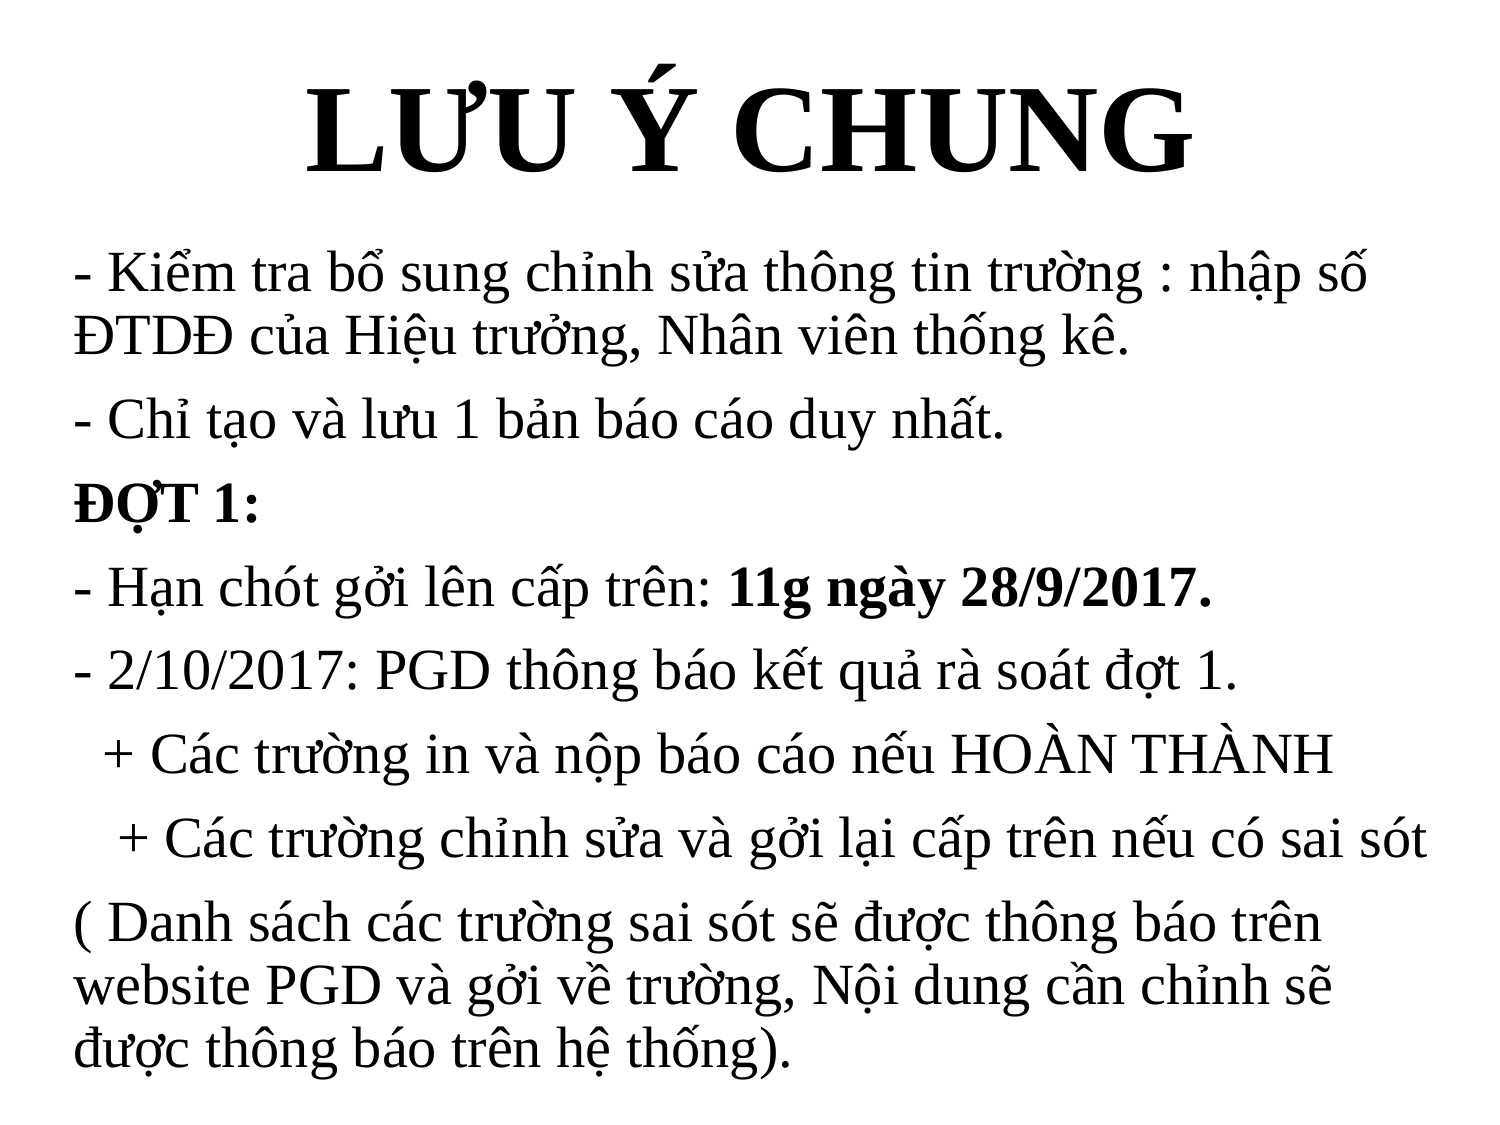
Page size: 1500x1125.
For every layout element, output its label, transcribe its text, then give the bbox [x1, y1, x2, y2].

title LƯU Ý CHUNG [57, 27, 1445, 206]
subtitle - Kiểm tra bổ sung chỉnh sửa thông tin trường : nhập số ĐTDĐ của Hiệu trưởng, Nhân viên thống kê. - Chỉ tạo và lưu 1 bản báo cáo duy nhất. ĐỢT 1: - Hạn chót gởi lên cấp trên: 11g ngày 28/9/2017. - 2/10/2017: PGD thông báo kết quả rà soát đợt 1. + Các trường in và nộp báo cáo nếu HOÀN THÀNH + Các trường chỉnh sửa và gởi lại cấp trên nếu có sai sót ( Danh sách các trường sai sót sẽ được thông báo trên website PGD và gởi về trường, Nội dung cần chỉnh sẽ được thông báo trên hệ thống). [58, 233, 1465, 824]
